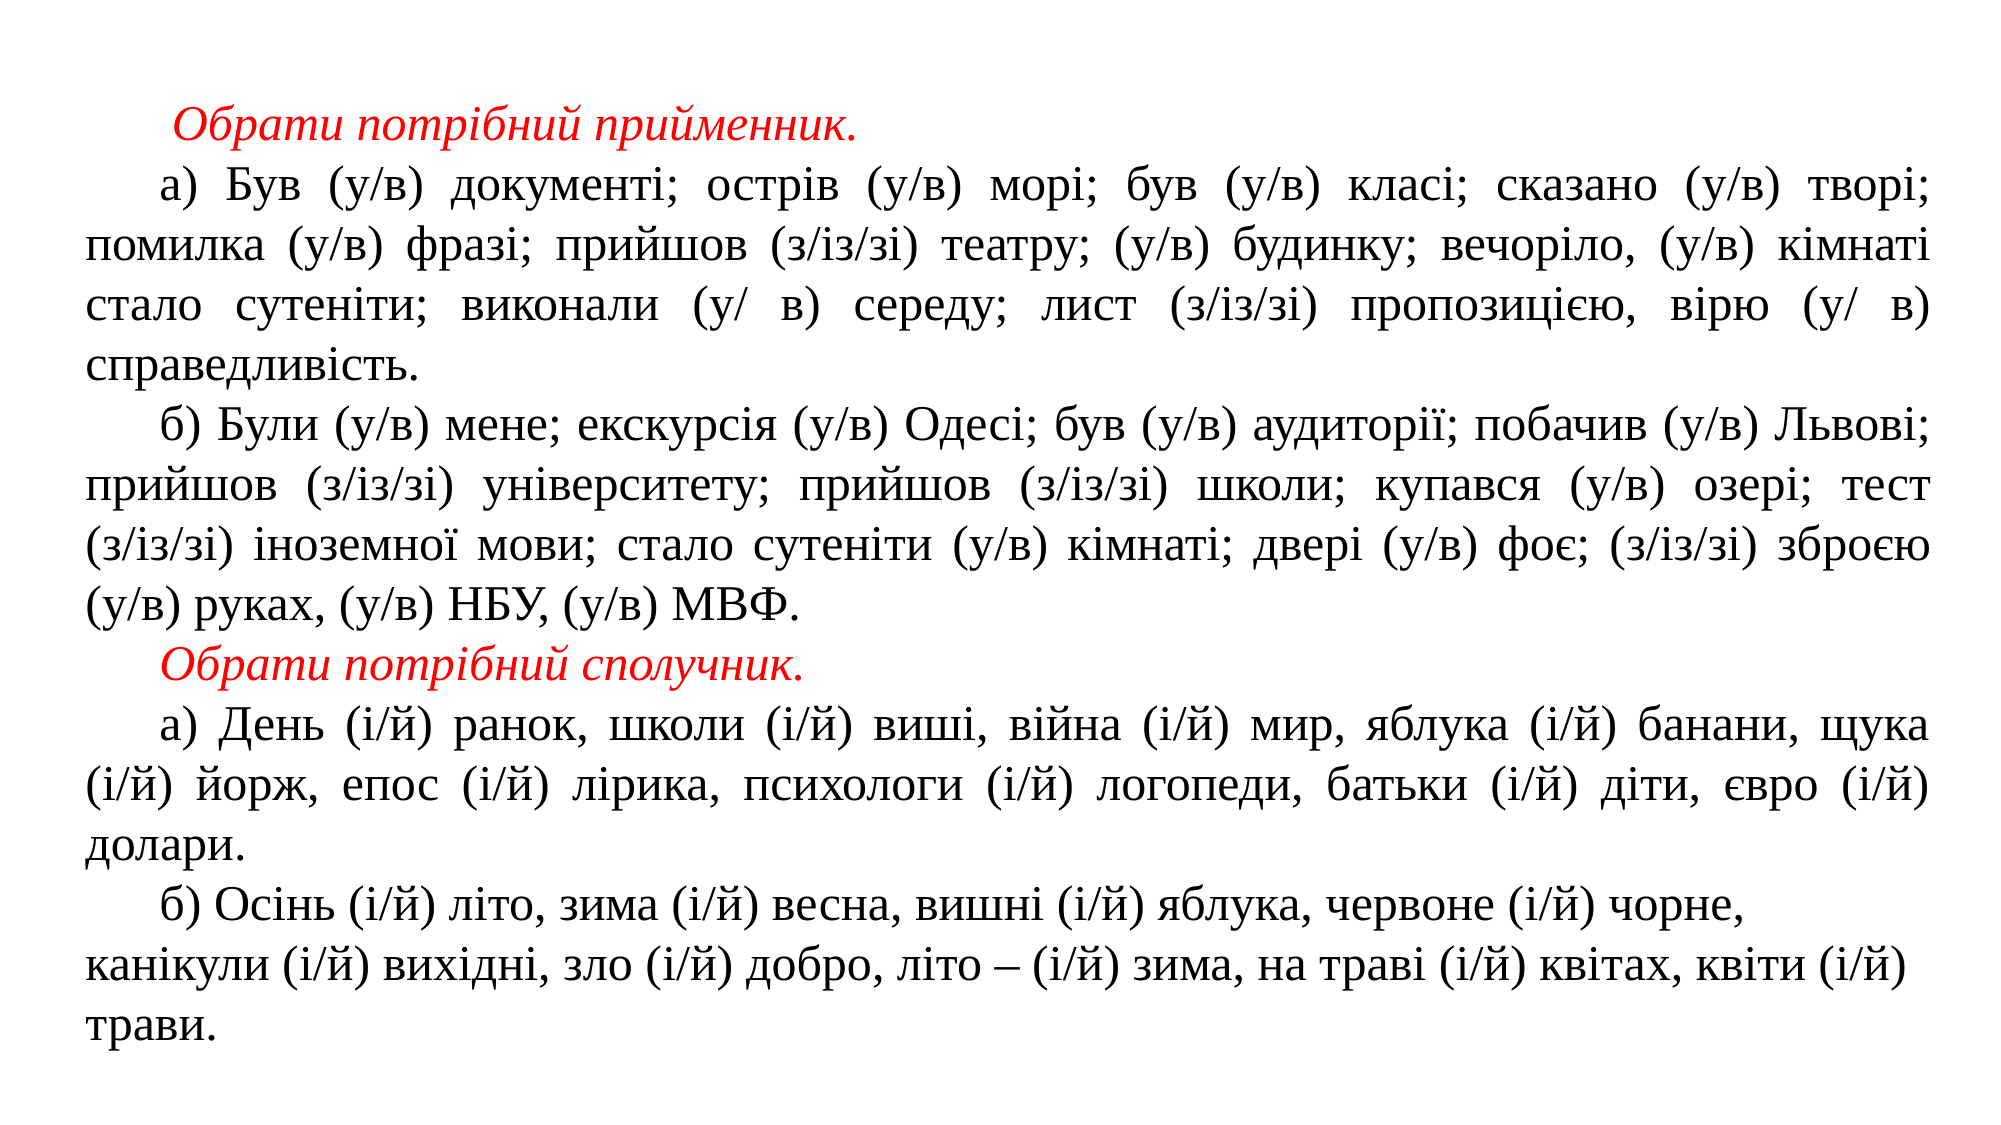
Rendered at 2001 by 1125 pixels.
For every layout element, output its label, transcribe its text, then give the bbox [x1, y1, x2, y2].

text_box Обрати потрібний прийменник. а) Був (у/в) документі; острів (у/в) морі; був (у/в) класі; сказано (у/в) творі; помилка (у/в) фразі; прийшов (з/із/зі) театру; (у/в) будинку; вечоріло, (у/в) кімнаті стало сутеніти; виконали (у/ в) середу; лист (з/із/зі) пропозицією, вірю (у/ в) справедливість. б) Були (у/в) мене; екскурсія (у/в) Одесі; був (у/в) аудиторії; побачив (у/в) Львові; прийшов (з/із/зі) університету; прийшов (з/із/зі) школи; купався (у/в) озері; тест (з/із/зі) іноземної мови; стало сутеніти (у/в) кімнаті; двері (у/в) фоє; (з/із/зі) зброєю (у/в) руках, (у/в) НБУ, (у/в) МВФ. Обрати потрібний сполучник. а) День (і/й) ранок, школи (і/й) виші, війна (і/й) мир, яблука (і/й) банани, щука (і/й) йорж, епос (і/й) лірика, психологи (і/й) логопеди, батьки (і/й) діти, євро (і/й) долари. б) Осінь (і/й) літо, зима (і/й) весна, вишні (і/й) яблука, червоне (і/й) чорне, канікули (і/й) вихідні, зло (і/й) добро, літо – (і/й) зима, на траві (і/й) квітах, квіти (і/й) трави. [70, 83, 1946, 1059]
